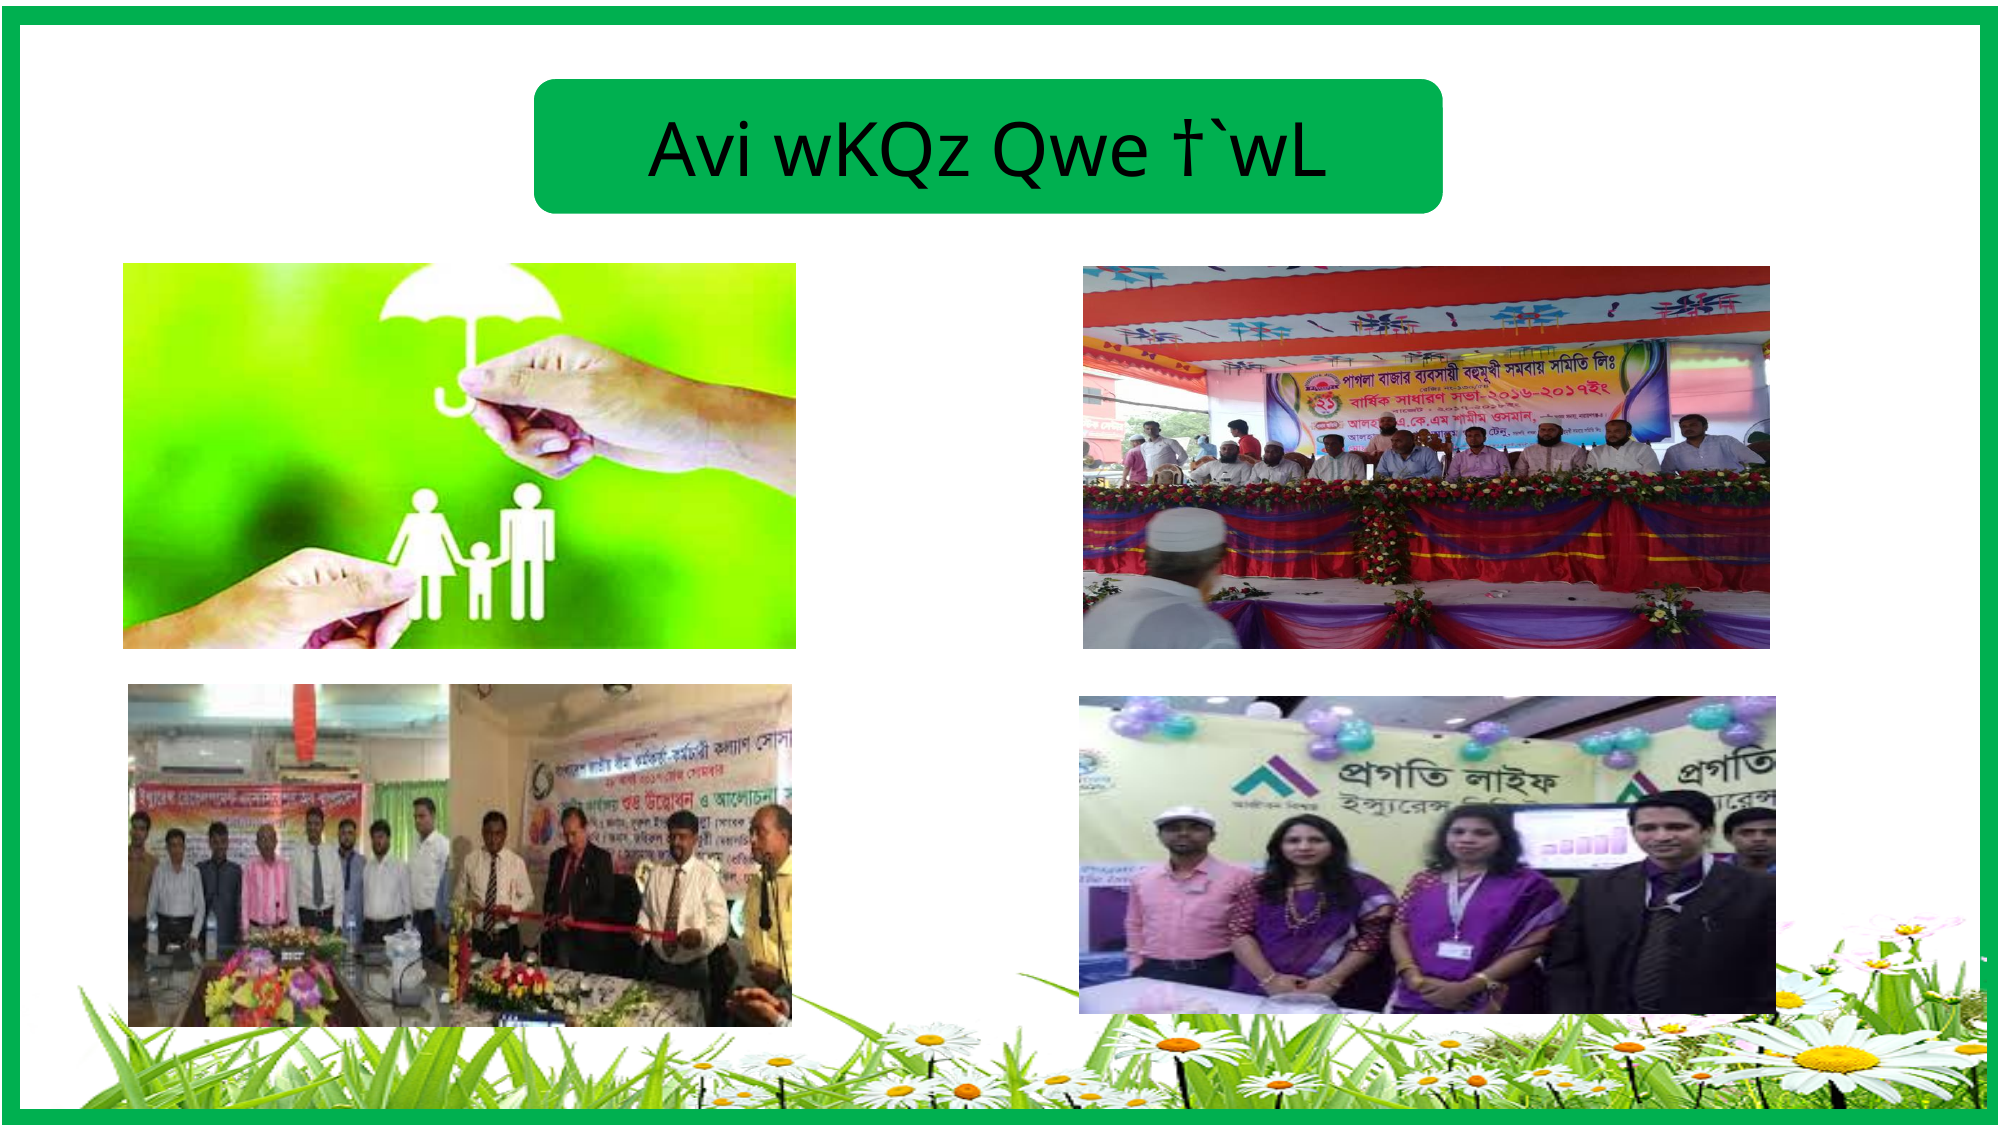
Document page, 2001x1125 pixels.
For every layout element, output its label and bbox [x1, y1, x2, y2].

picture [128, 684, 792, 1027]
picture [123, 263, 796, 649]
text_box [0, 4, 2000, 1125]
picture [1083, 266, 1770, 649]
picture [1079, 696, 1776, 1015]
